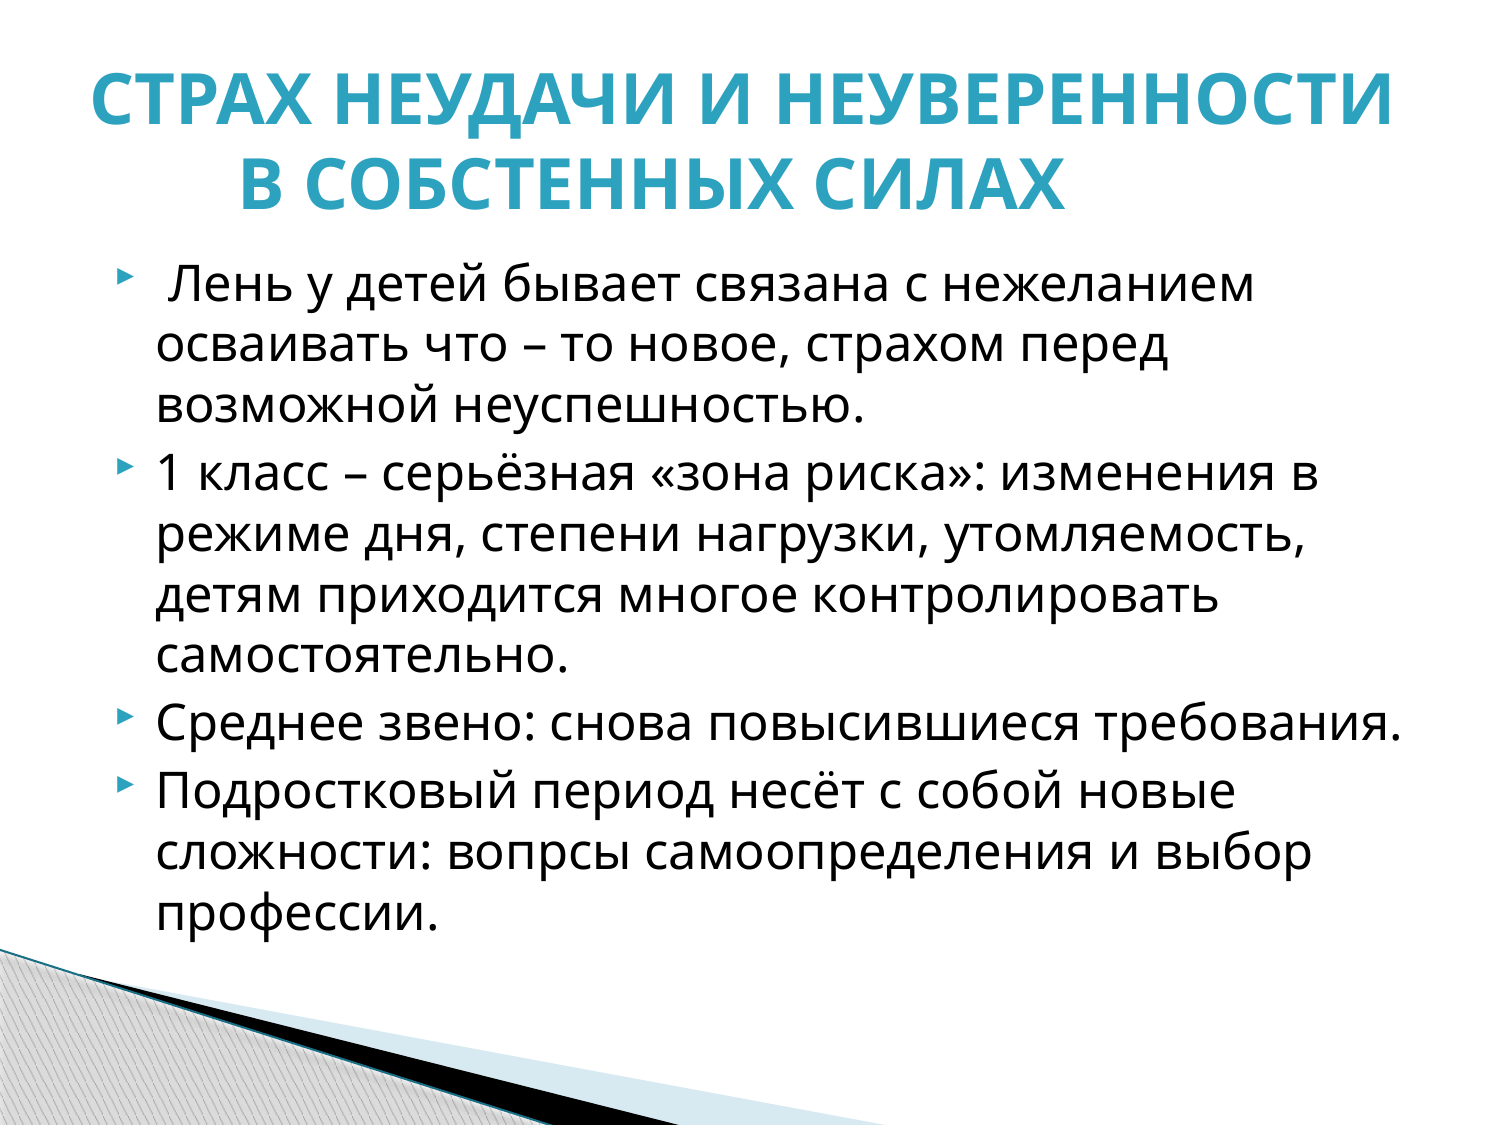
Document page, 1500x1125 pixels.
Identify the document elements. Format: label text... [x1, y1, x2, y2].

title Страх неудачи и неуверенности в собстенных силах [75, 45, 1500, 233]
list Лень у детей бывает связана с нежеланием осваивать что – то новое, страхом перед возможной неуспешностью. 1 класс – серьёзная «зона риска»: изменения в режиме дня, степени нагрузки, утомляемость, детям приходится многое контролировать самостоятельно. Среднее звено: снова повысившиеся требования. Подростковый период несёт с собой новые сложности: вопрсы самоопределения и выбор профессии. [82, 243, 1430, 986]
